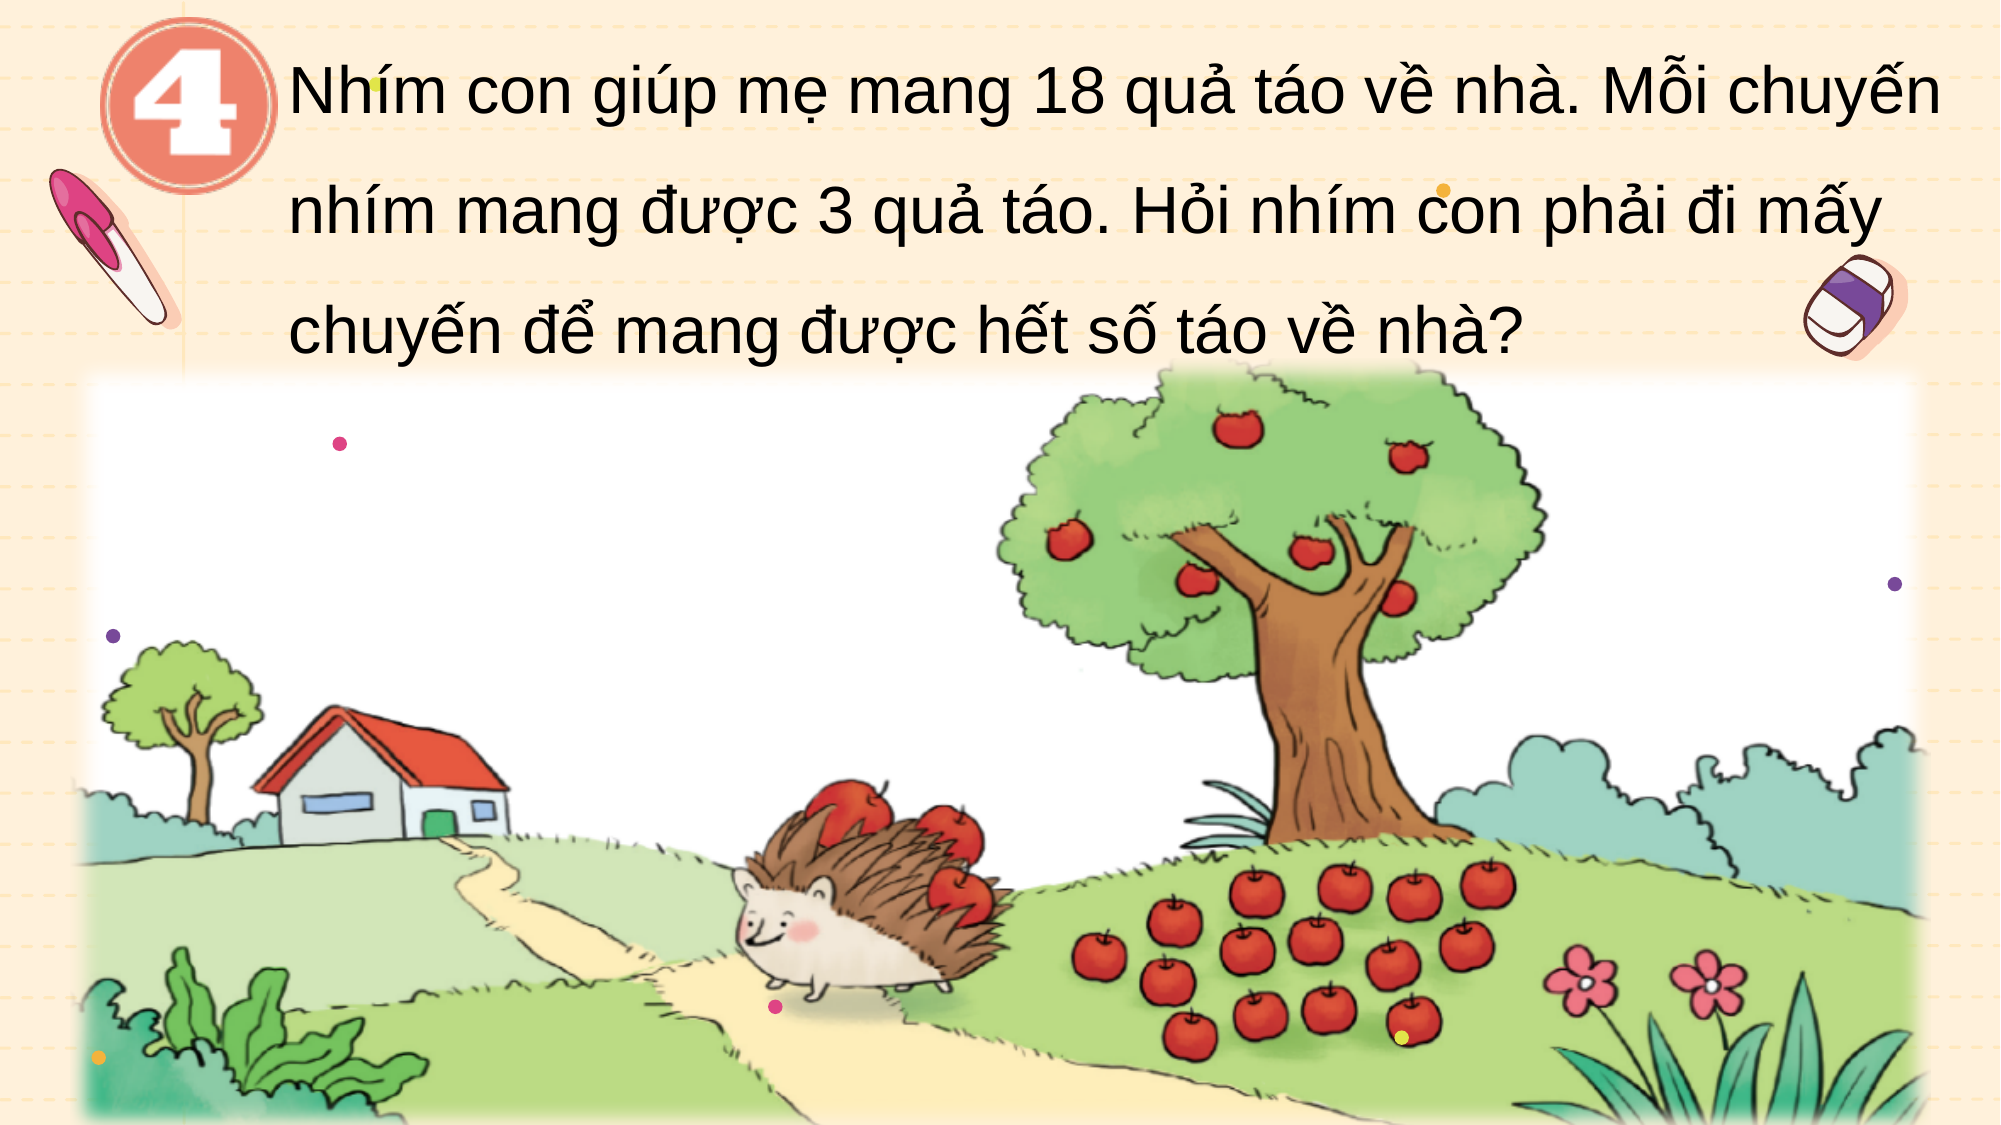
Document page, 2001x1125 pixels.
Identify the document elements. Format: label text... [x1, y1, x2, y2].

picture [100, 17, 278, 195]
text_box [10, 157, 223, 337]
text_box Nhím con giúp mẹ mang 18 quả táo về nhà. Mỗi chuyến nhím mang được 3 quả táo. Hỏi nhím con phải đi mấy chuyến để mang được hết số táo về nhà? [274, 0, 1992, 375]
picture [70, 358, 1932, 1125]
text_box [1790, 254, 1911, 362]
